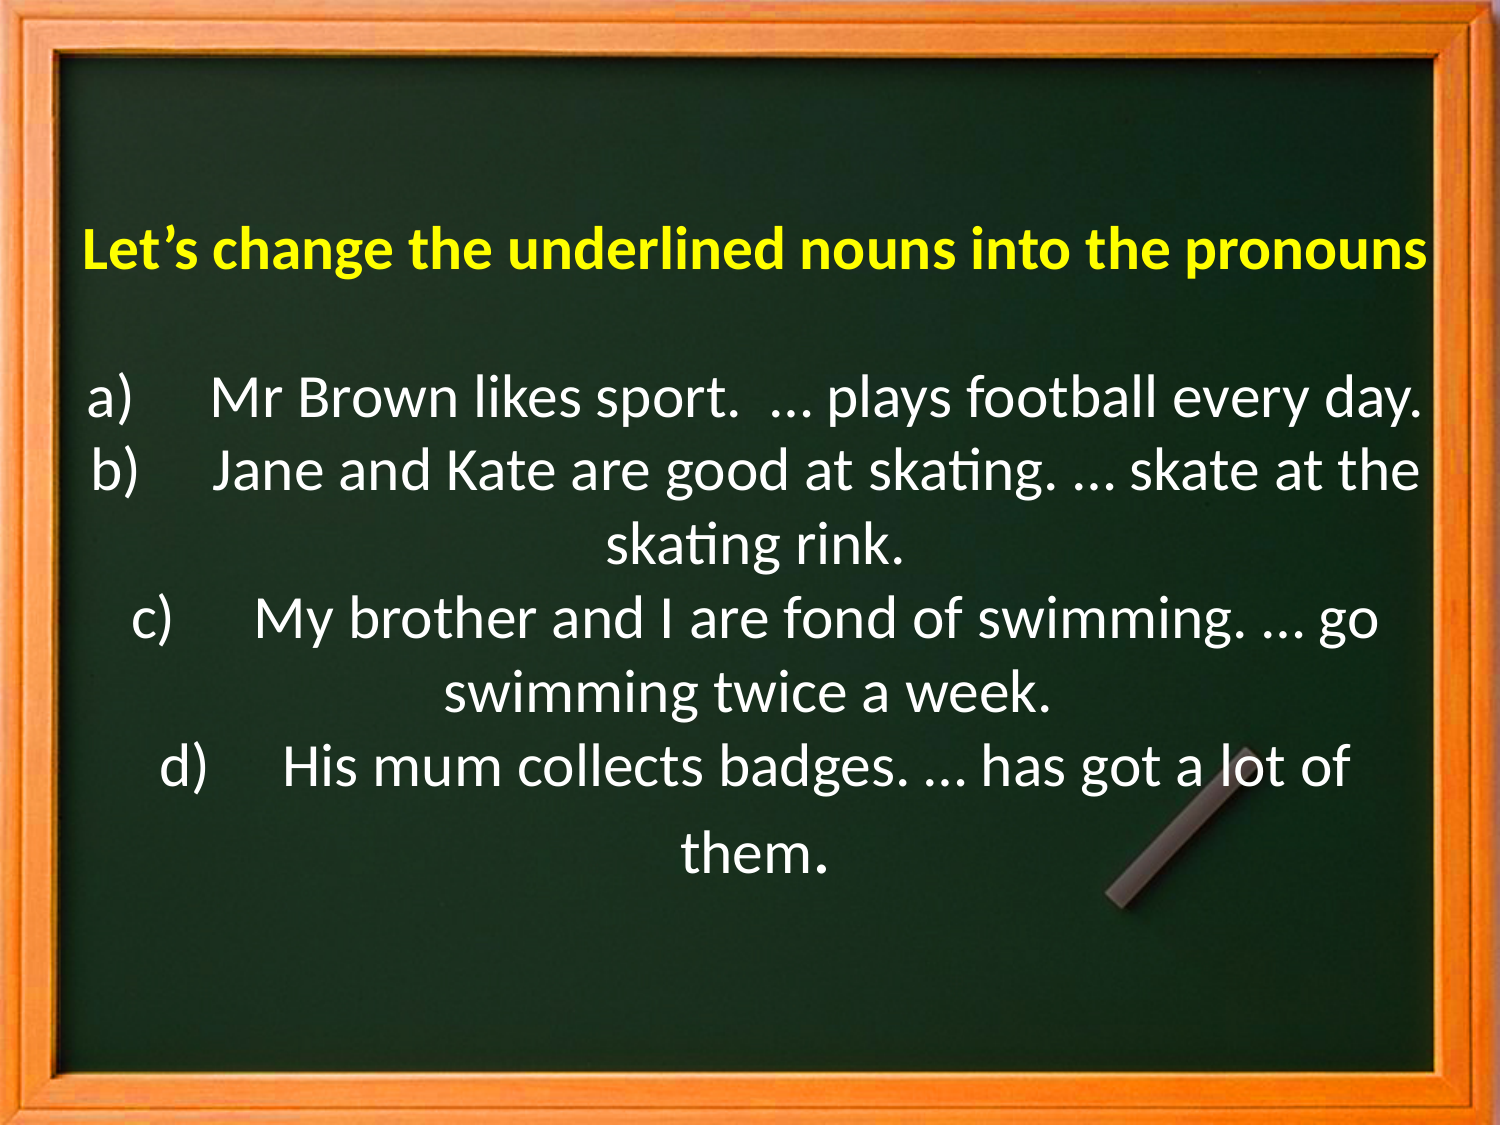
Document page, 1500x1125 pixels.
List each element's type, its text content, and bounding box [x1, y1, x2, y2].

picture [0, 0, 1500, 1125]
title Let’s change the underlined nouns into the pronouns a) Mr Brown likes sport. … plays football every day. b) Jane and Kate are good at skating. … skate at the skating rink. c) My brother and I are fond of swimming. … go swimming twice a week. d) His mum collects badges. … has got a lot of them. [64, 54, 1447, 1059]
